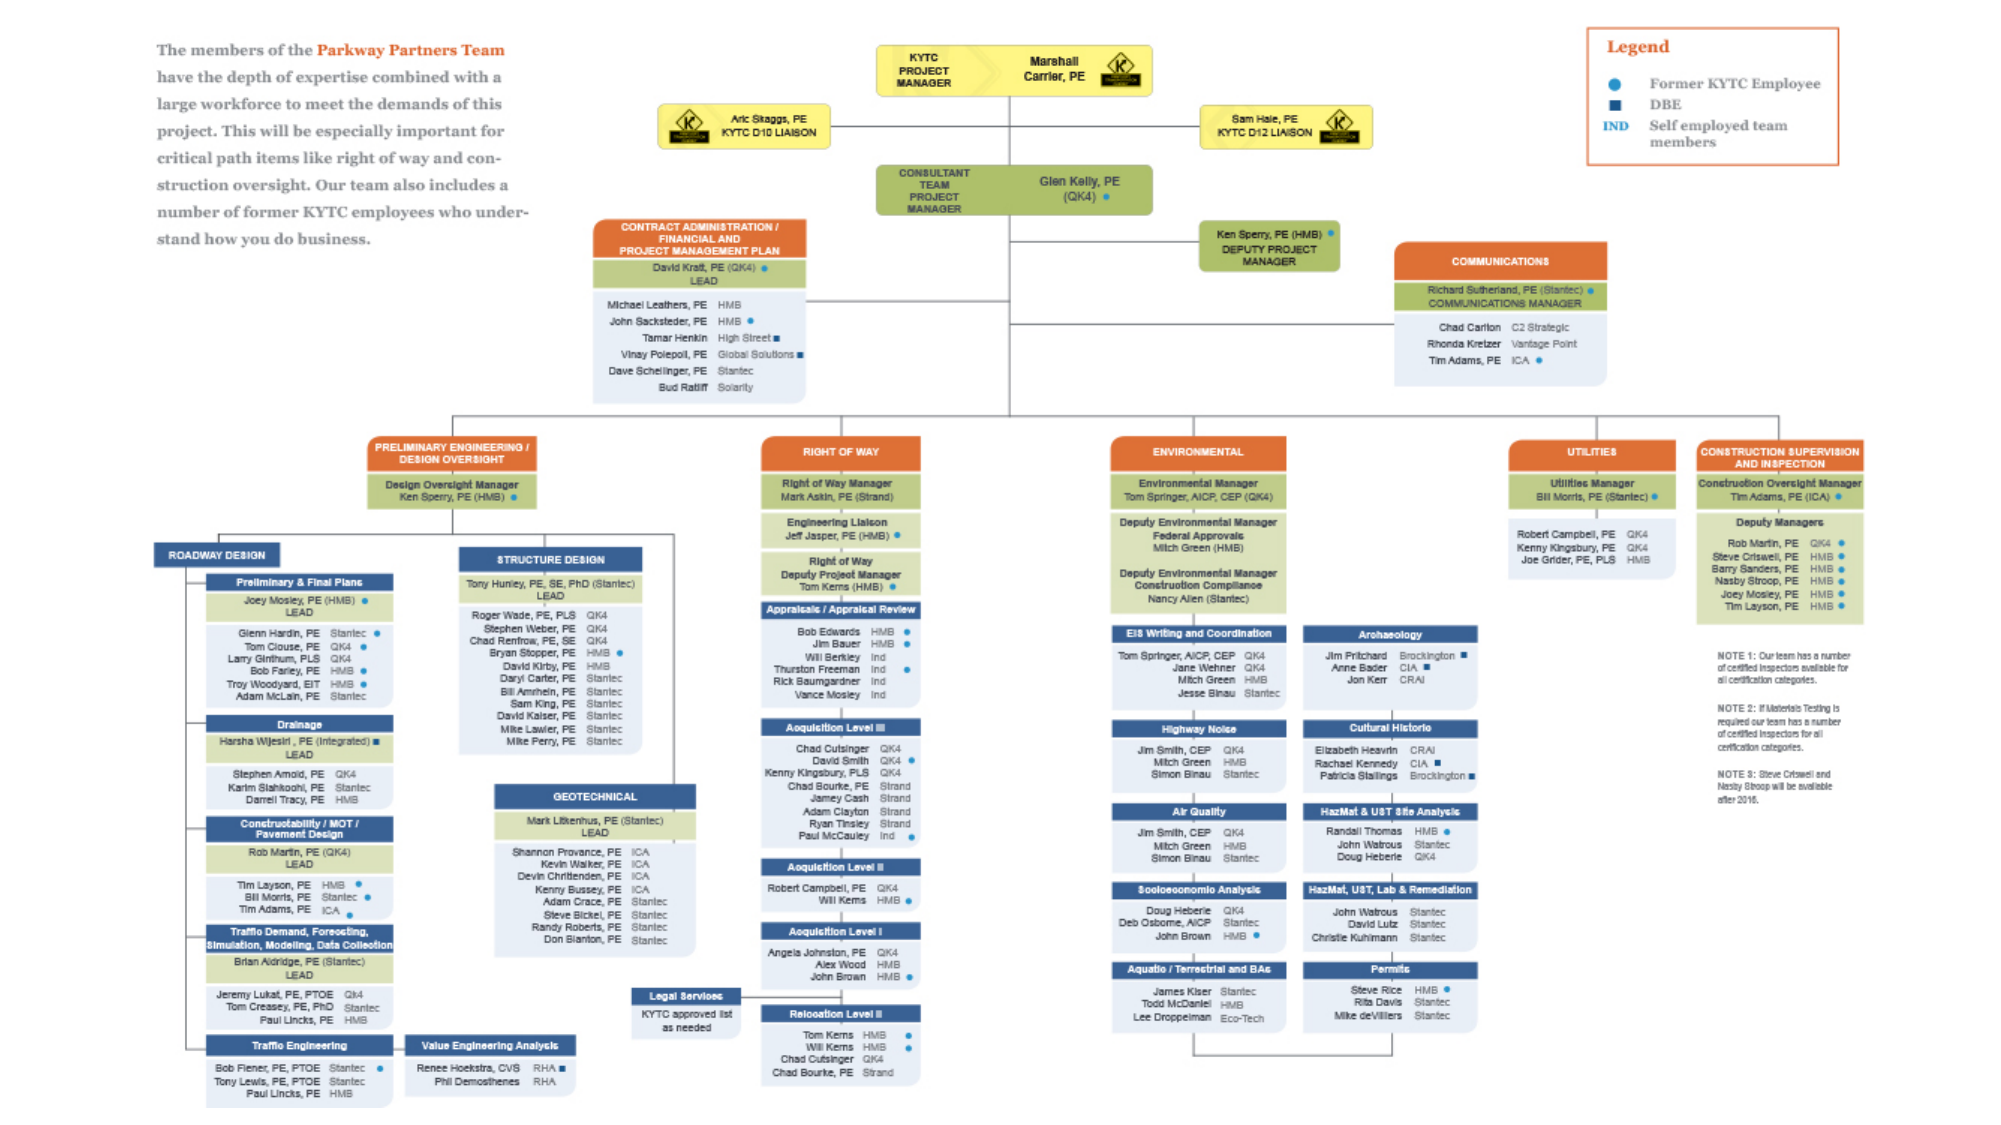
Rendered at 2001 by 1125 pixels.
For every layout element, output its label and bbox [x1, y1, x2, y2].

picture [150, 24, 1884, 1109]
